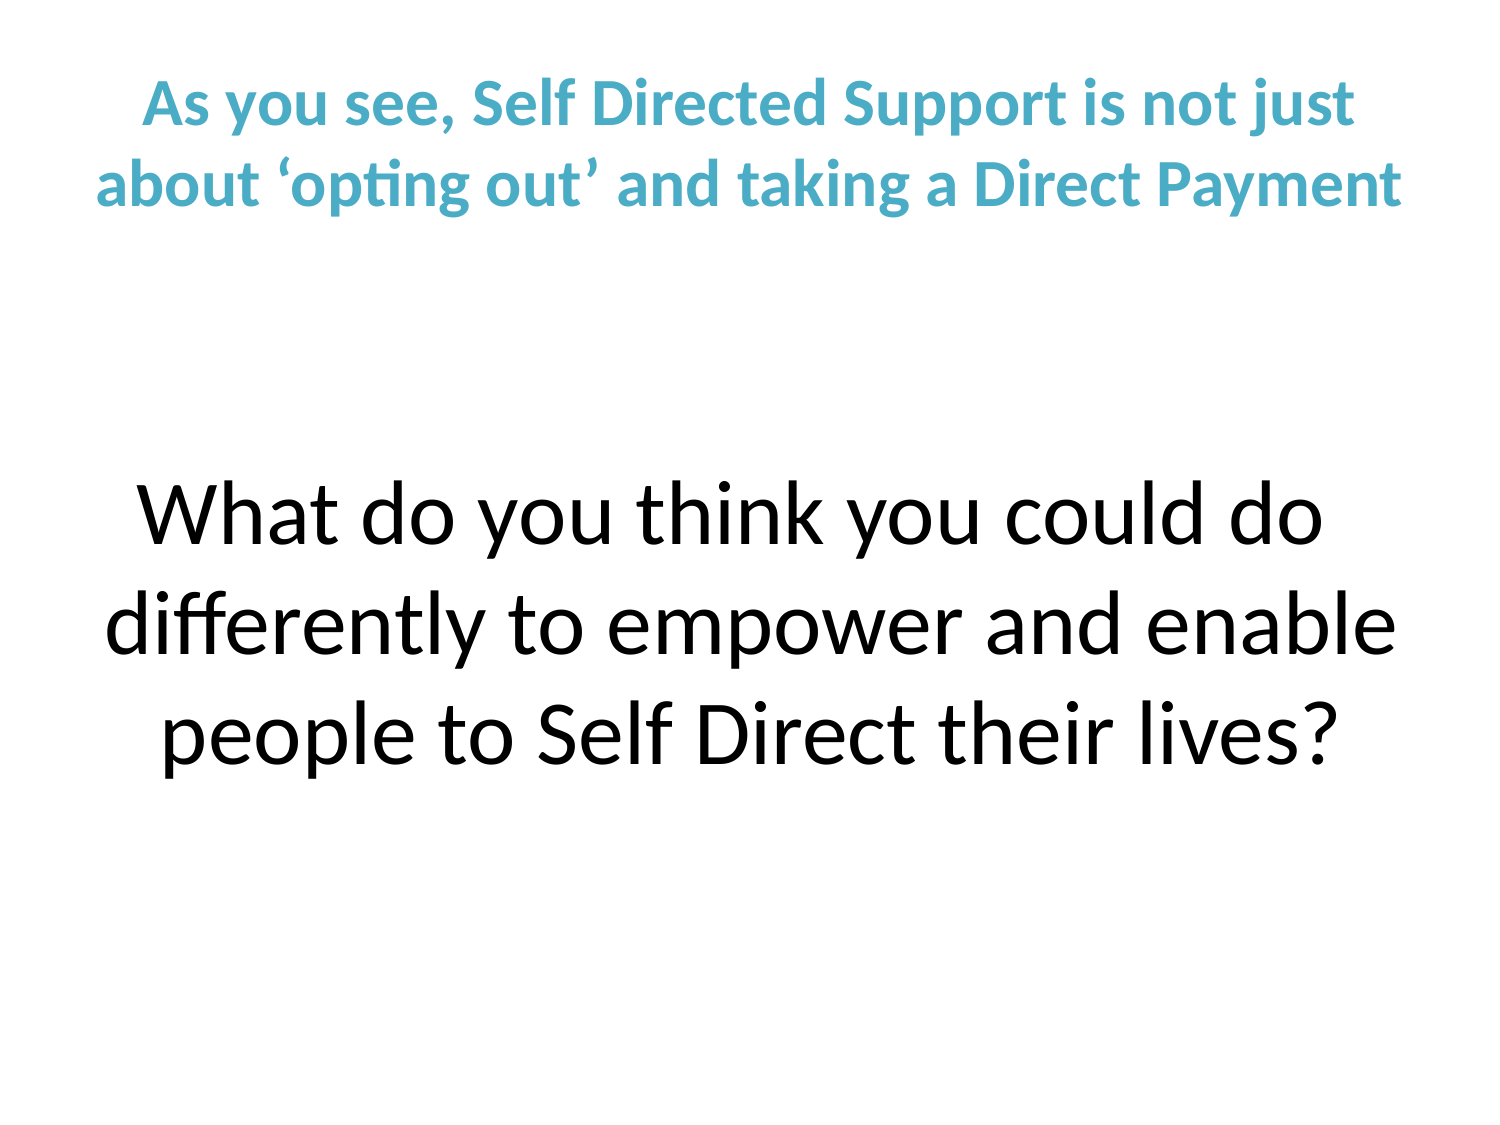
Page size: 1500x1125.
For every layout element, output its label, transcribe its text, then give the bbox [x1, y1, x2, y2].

list What do you think you could do differently to empower and enable people to Self Direct their lives? [23, 445, 1425, 1005]
title As you see, Self Directed Support is not just about ‘opting out’ and taking a Direct Payment [75, 45, 1425, 233]
